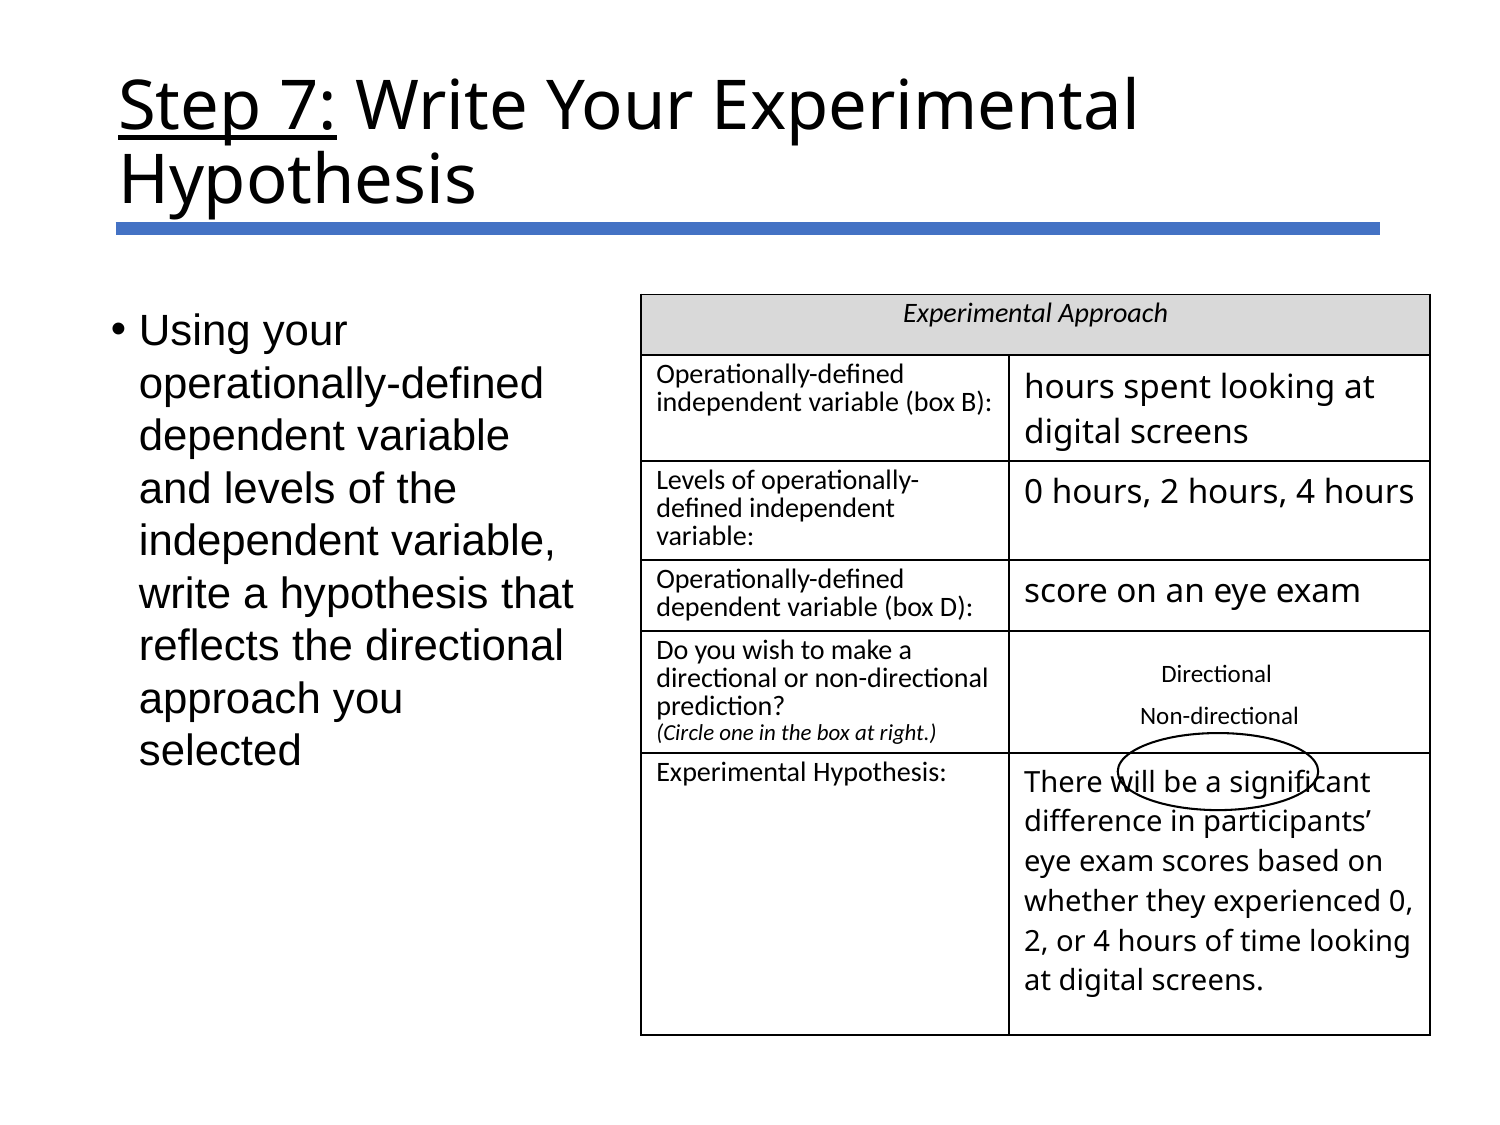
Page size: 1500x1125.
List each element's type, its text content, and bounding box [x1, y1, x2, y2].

table_cell There will be a significant difference in participants’ eye exam scores based on whether they experienced 0, 2, or 4 hours of time looking at digital screens. [1010, 754, 1429, 1034]
table_cell Levels of operationally-defined independent variable: [642, 462, 1008, 559]
text_box [1116, 732, 1320, 812]
table_cell score on an eye exam [1010, 561, 1429, 630]
table_cell Operationally-defined independent variable (box B): [642, 356, 1008, 460]
table_cell 0 hours, 2 hours, 4 hours [1010, 462, 1429, 559]
table_header Experimental Approach [642, 295, 1429, 354]
table_cell Directional Non-directional [1010, 632, 1429, 752]
list Using your operationally-defined dependent variable and levels of the independent variable, write a hypothesis that reflects the directional approach you selected [95, 294, 591, 837]
table_cell Do you wish to make a directional or non-directional prediction? (Circle one in the box at right.) [642, 632, 1008, 752]
table_cell Experimental Hypothesis: [642, 754, 1008, 1034]
table_cell hours spent looking at digital screens [1010, 356, 1429, 460]
title Step 7: Write Your Experimental Hypothesis [103, 35, 1397, 254]
table_cell Operationally-defined dependent variable (box D): [642, 561, 1008, 630]
